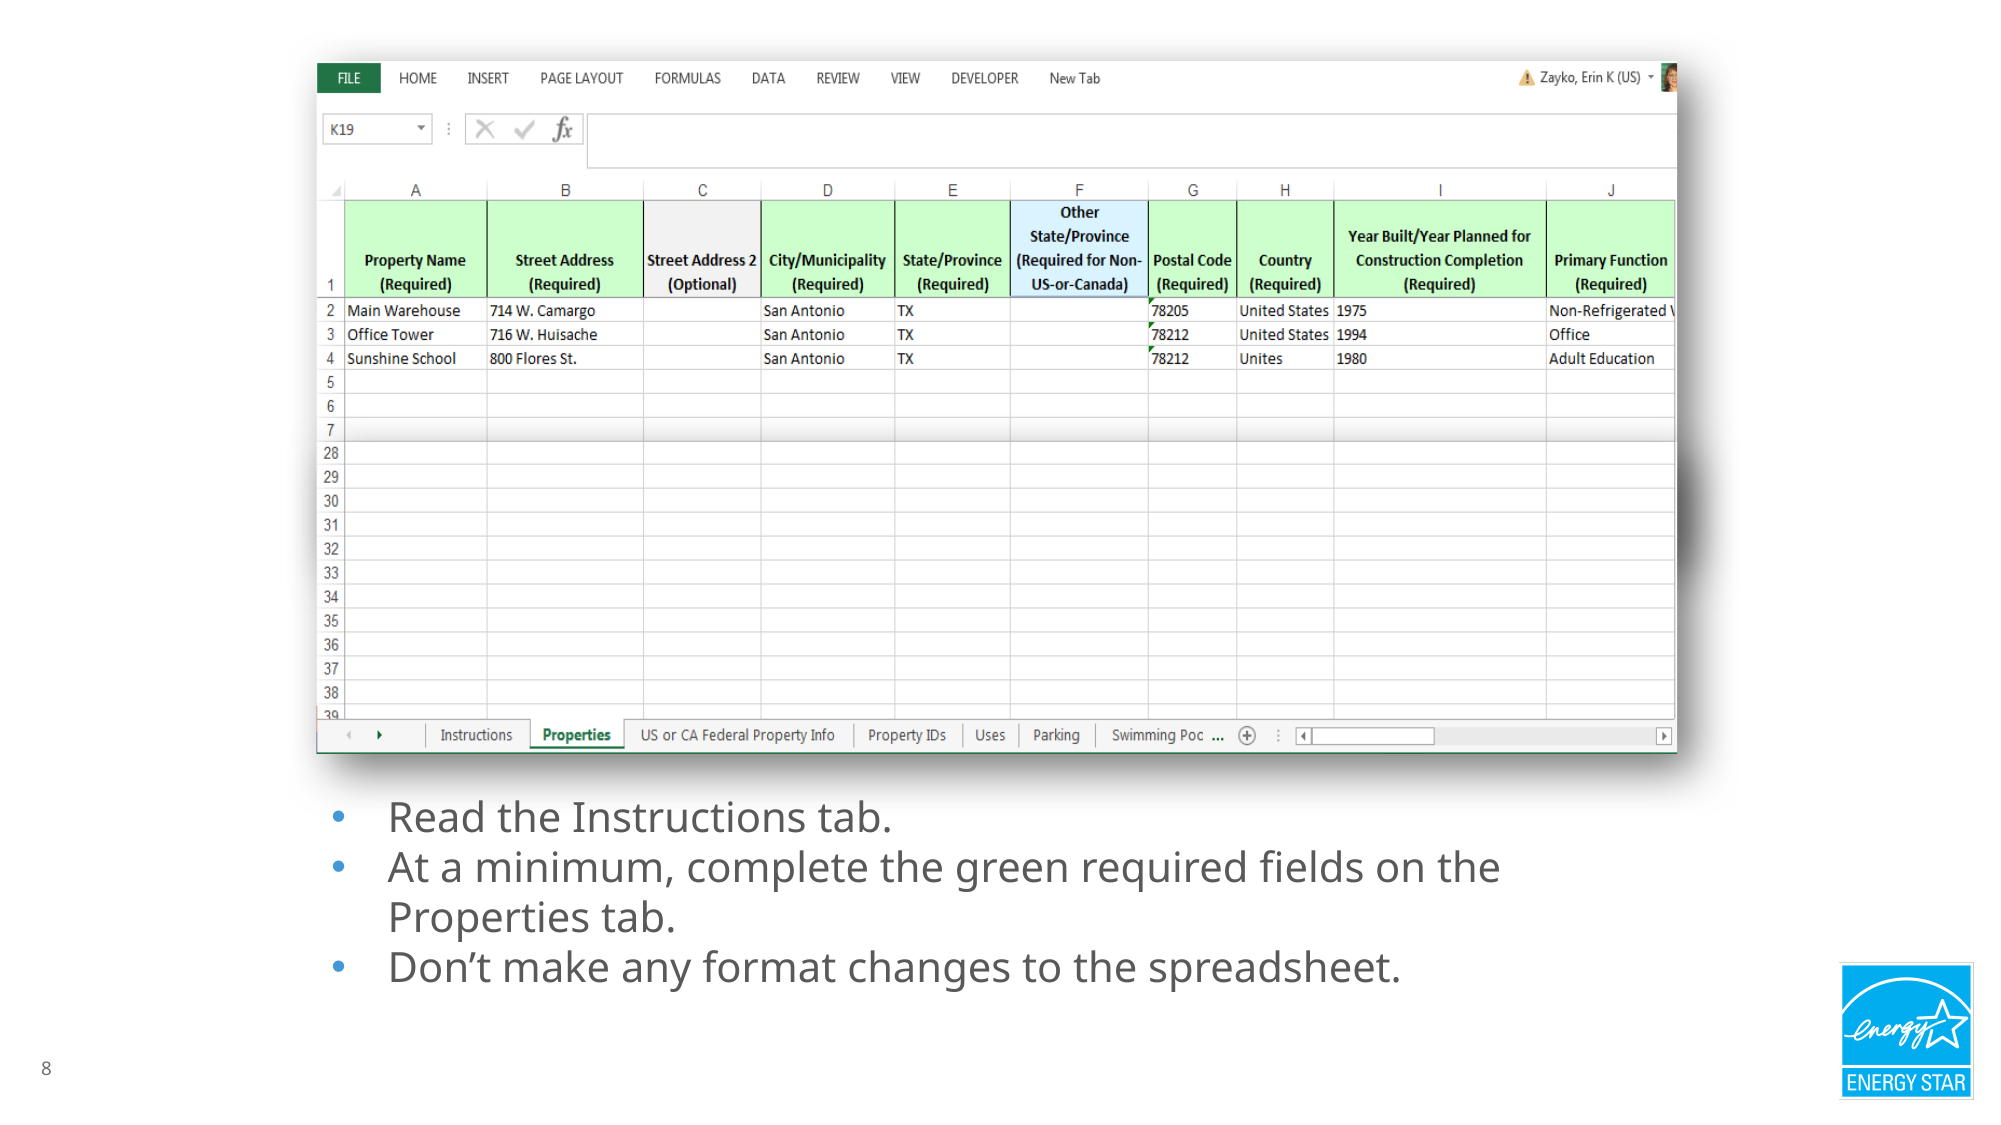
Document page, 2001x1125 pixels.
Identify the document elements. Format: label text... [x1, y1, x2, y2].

slide_number 8 [25, 1039, 104, 1100]
text_box Read the Instructions tab. At a minimum, complete the green required fields on the Properties tab. Don’t make any format changes to the spreadsheet. [316, 783, 1678, 1020]
picture [1839, 962, 1974, 1100]
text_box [316, 61, 1678, 754]
